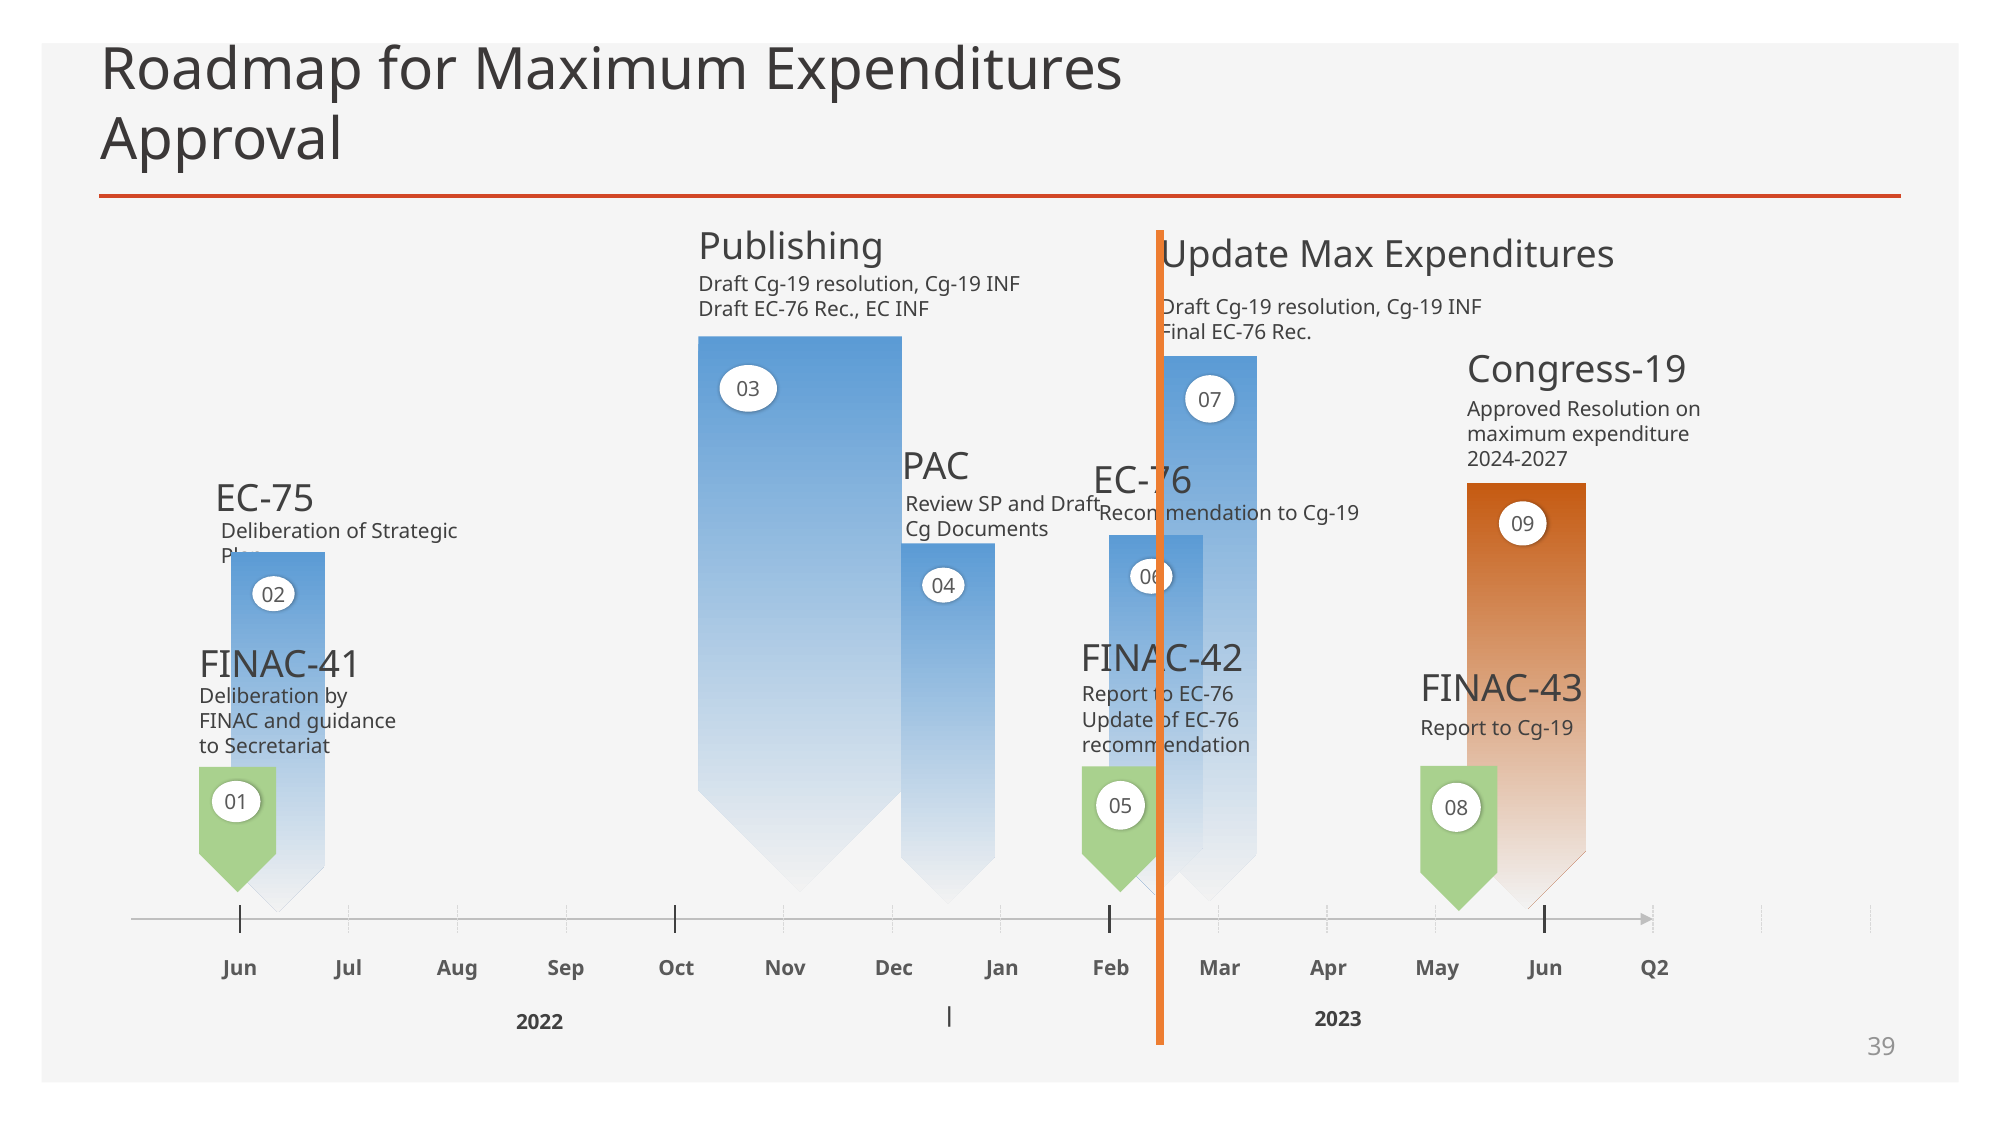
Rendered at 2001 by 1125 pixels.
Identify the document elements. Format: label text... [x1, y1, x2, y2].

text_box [1467, 345, 1708, 910]
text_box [882, 442, 1160, 904]
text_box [199, 639, 412, 893]
title Roadmap for Maximum Expenditures Approval [85, 73, 1340, 179]
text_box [1181, 633, 1295, 893]
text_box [1160, 229, 1617, 902]
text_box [1161, 442, 1181, 904]
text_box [1181, 456, 1374, 896]
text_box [1420, 663, 1633, 912]
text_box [698, 222, 1020, 892]
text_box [131, 905, 1871, 1048]
slide_number 39 [1373, 1017, 1911, 1078]
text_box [214, 473, 496, 905]
